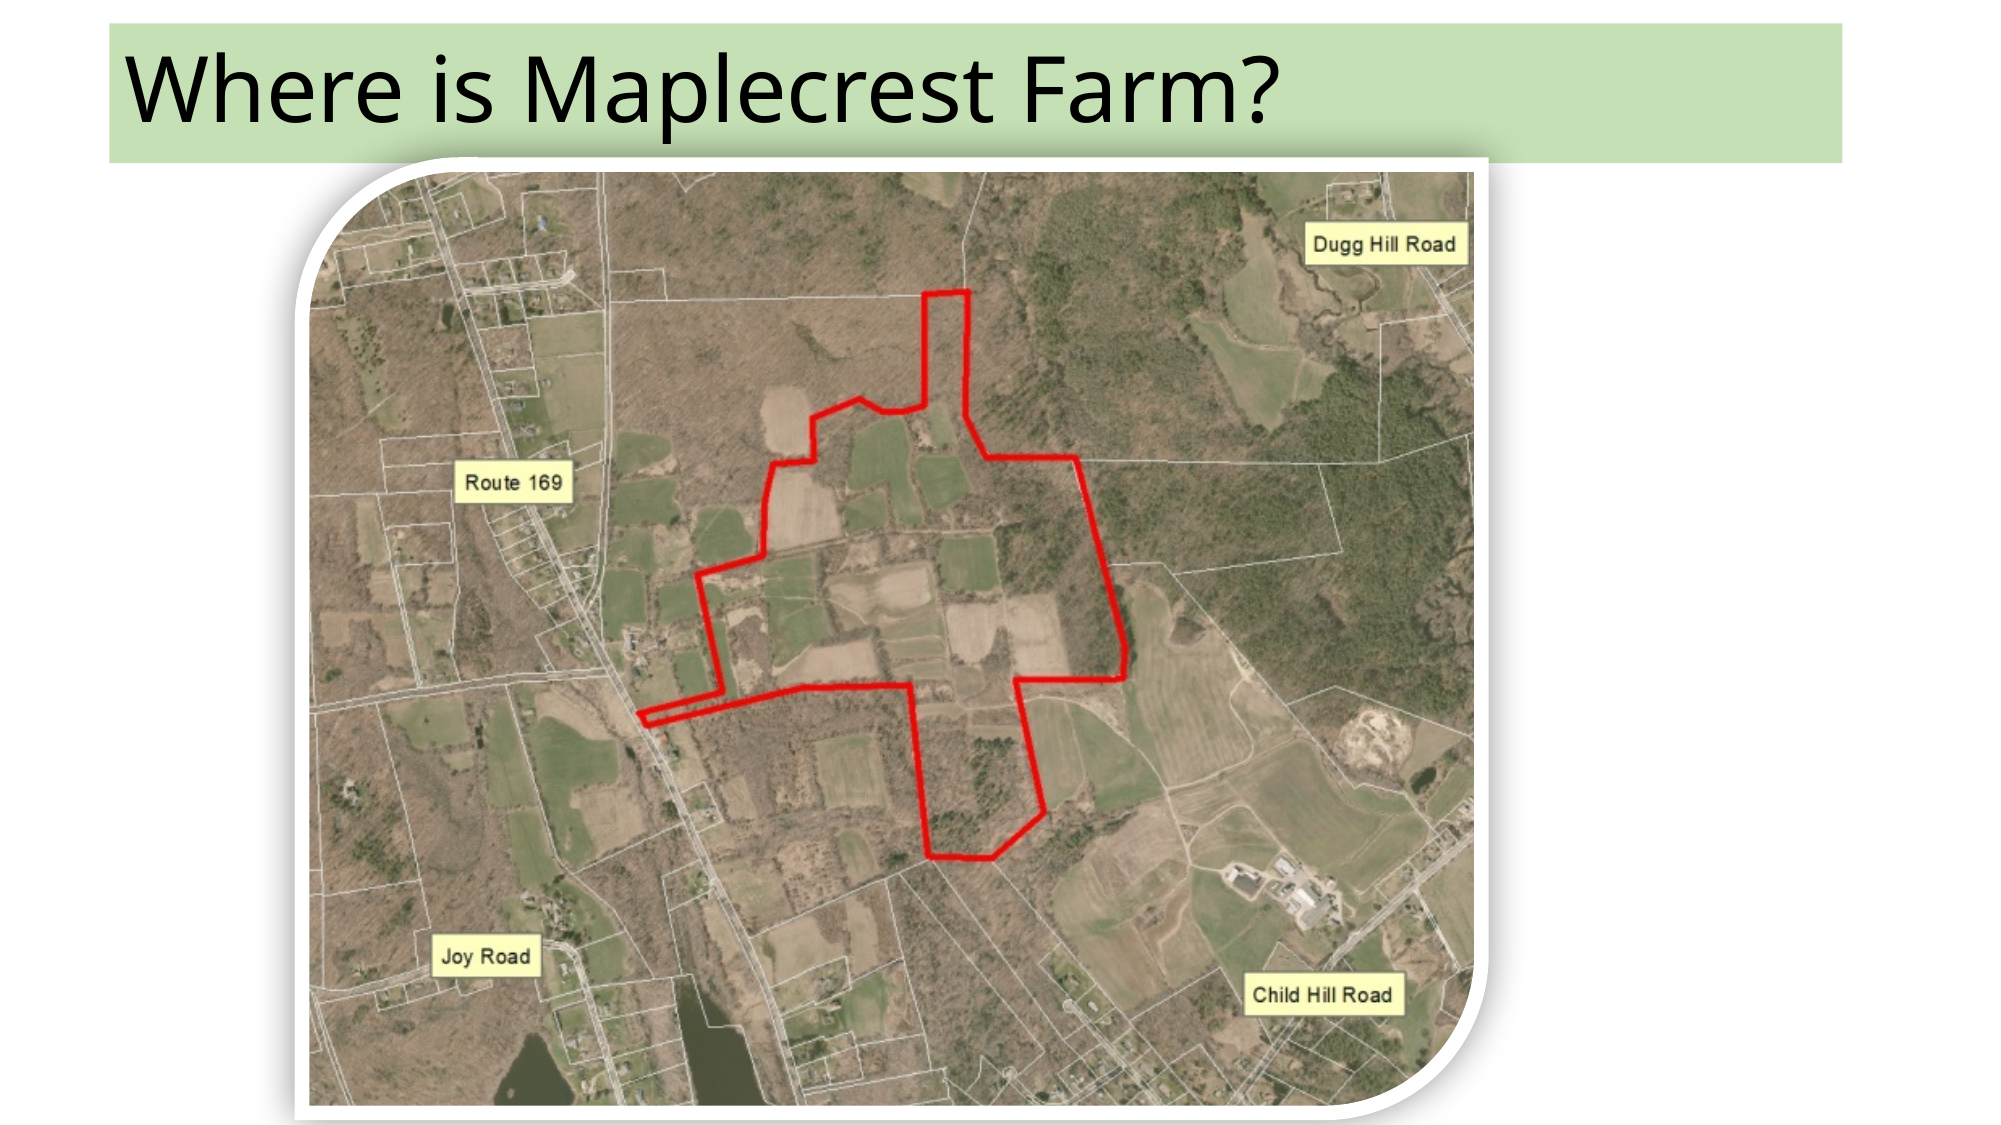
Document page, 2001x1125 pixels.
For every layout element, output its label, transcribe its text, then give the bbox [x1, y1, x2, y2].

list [301, 164, 1482, 1113]
title Where is Maplecrest Farm? [109, 23, 1843, 164]
